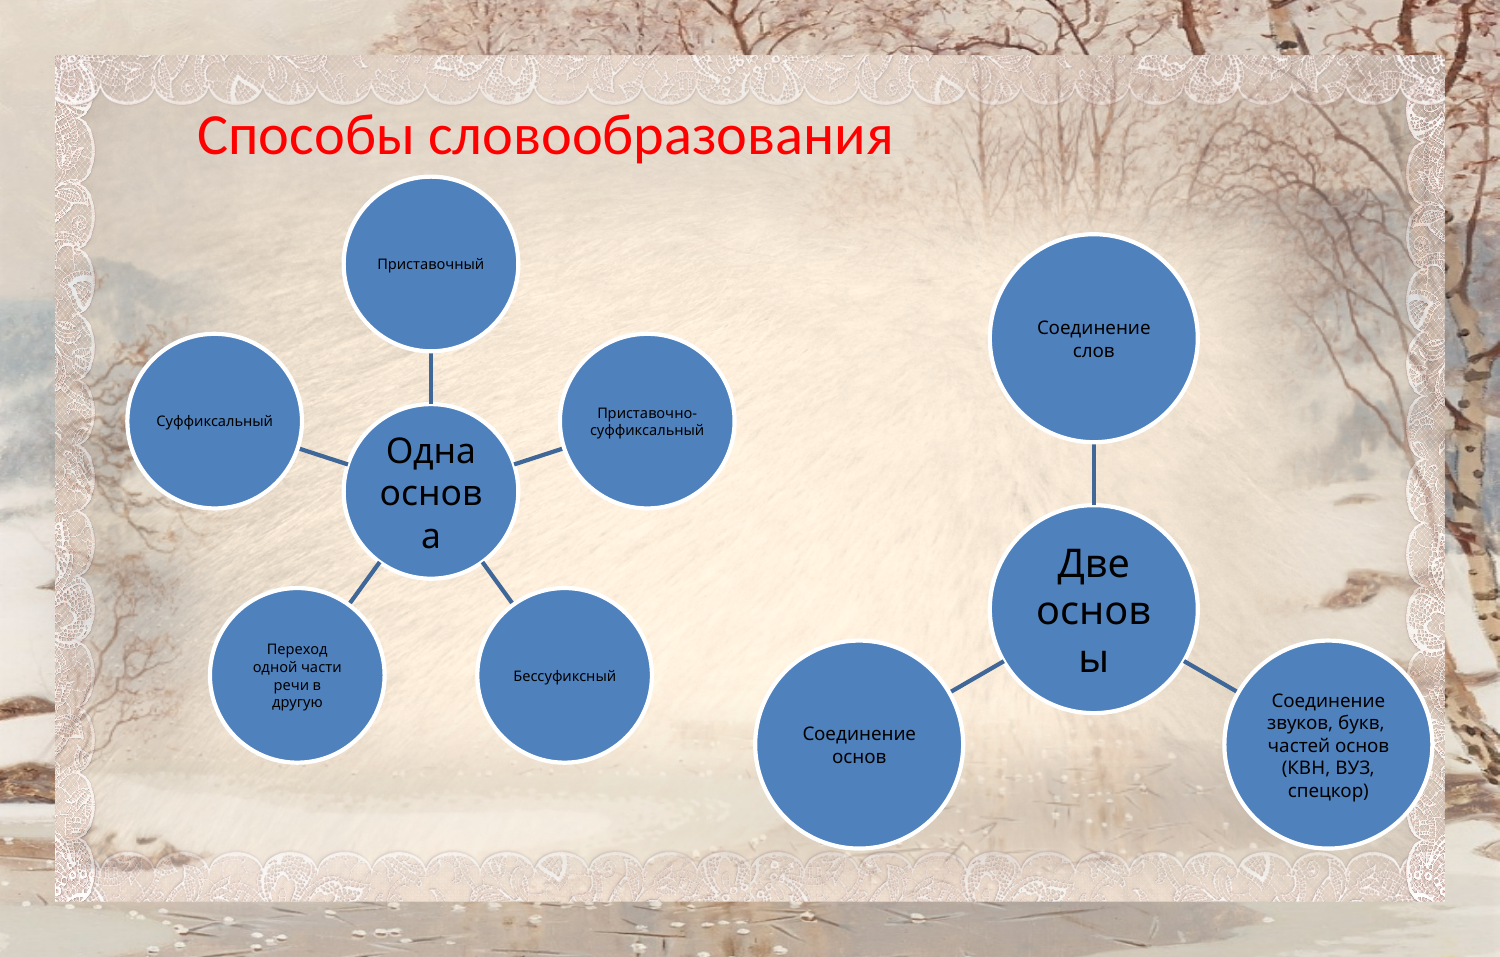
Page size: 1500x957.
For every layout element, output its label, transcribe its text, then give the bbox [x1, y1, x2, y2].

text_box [123, 174, 739, 766]
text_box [752, 194, 1436, 889]
text_box Способы словообразования [182, 88, 1294, 174]
picture [0, 0, 1500, 957]
